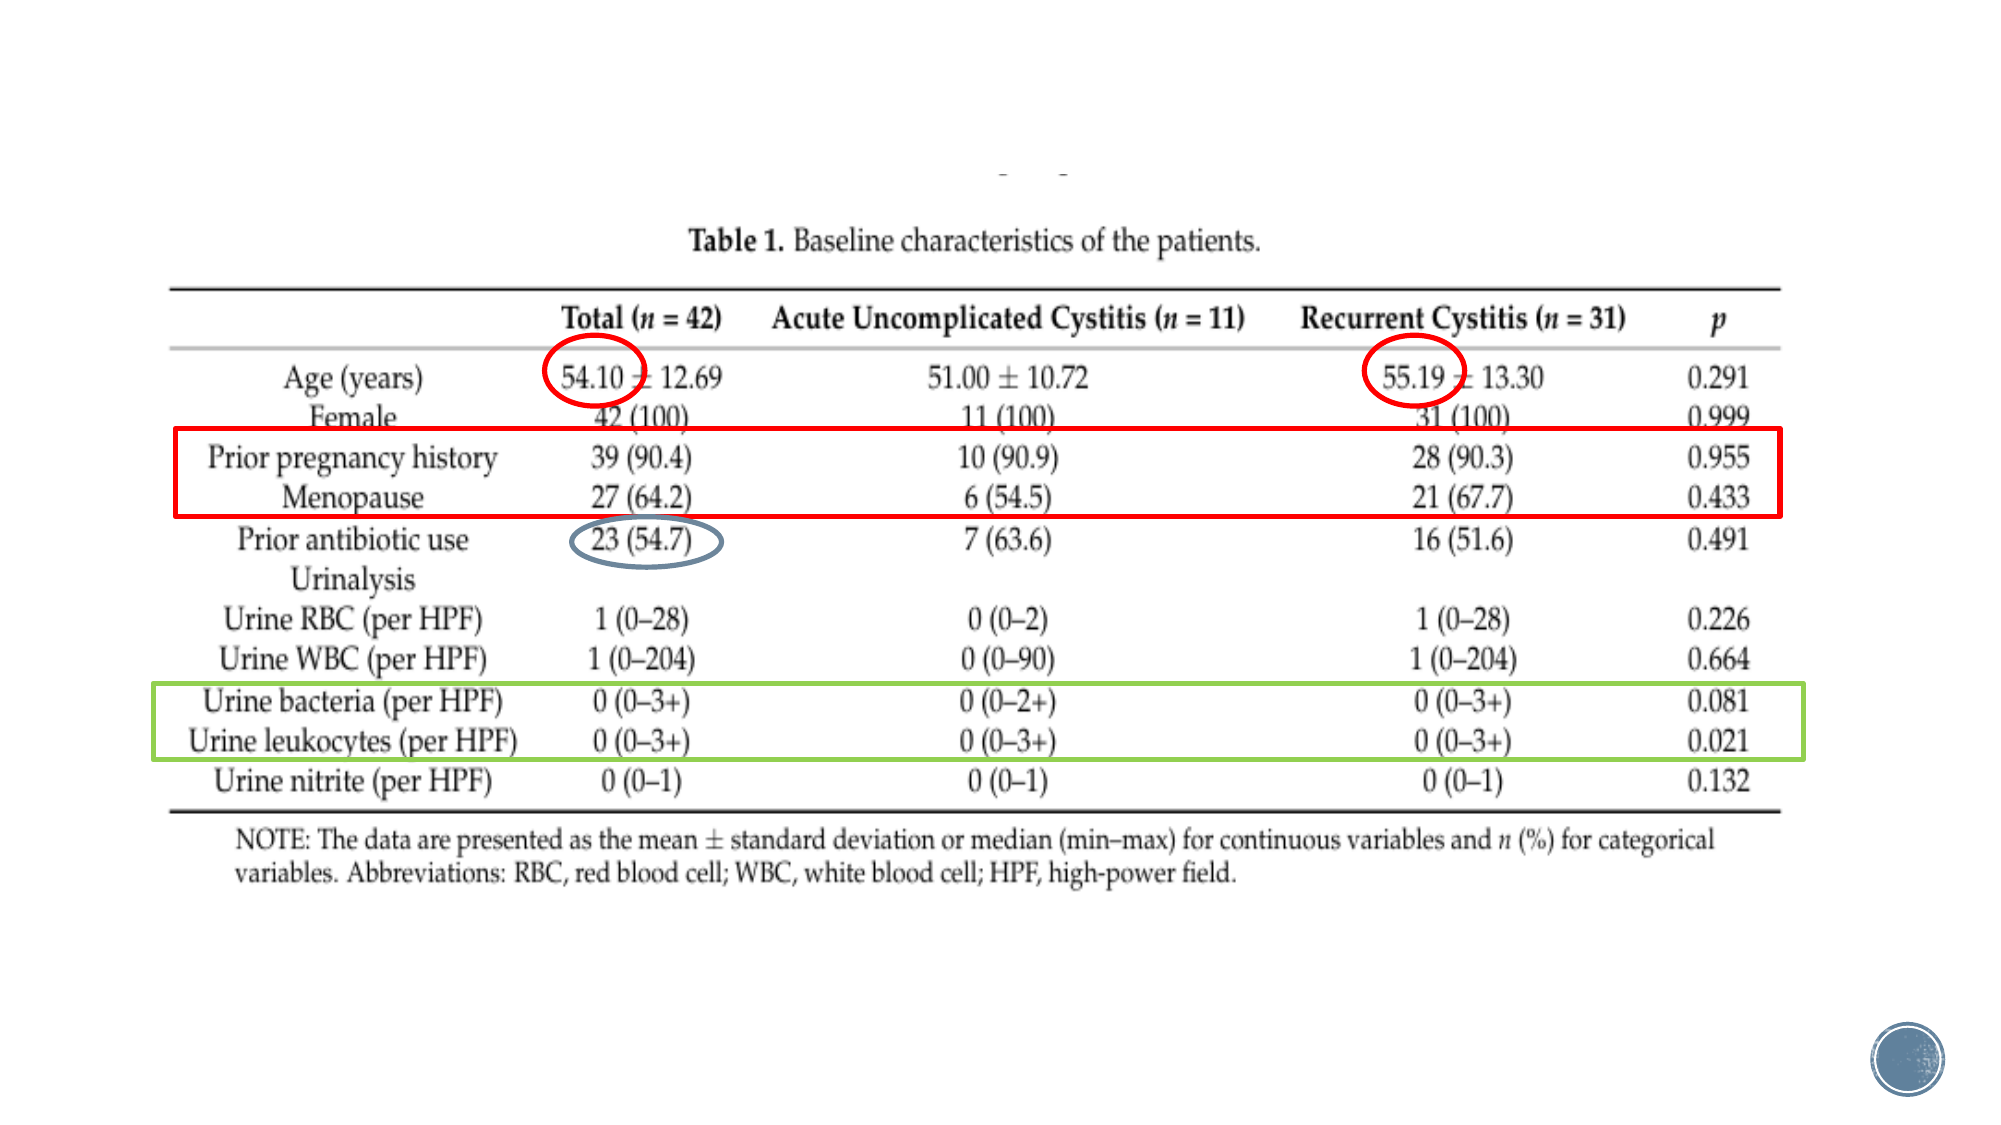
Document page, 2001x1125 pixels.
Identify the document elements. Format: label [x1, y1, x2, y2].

picture [116, 174, 1812, 905]
